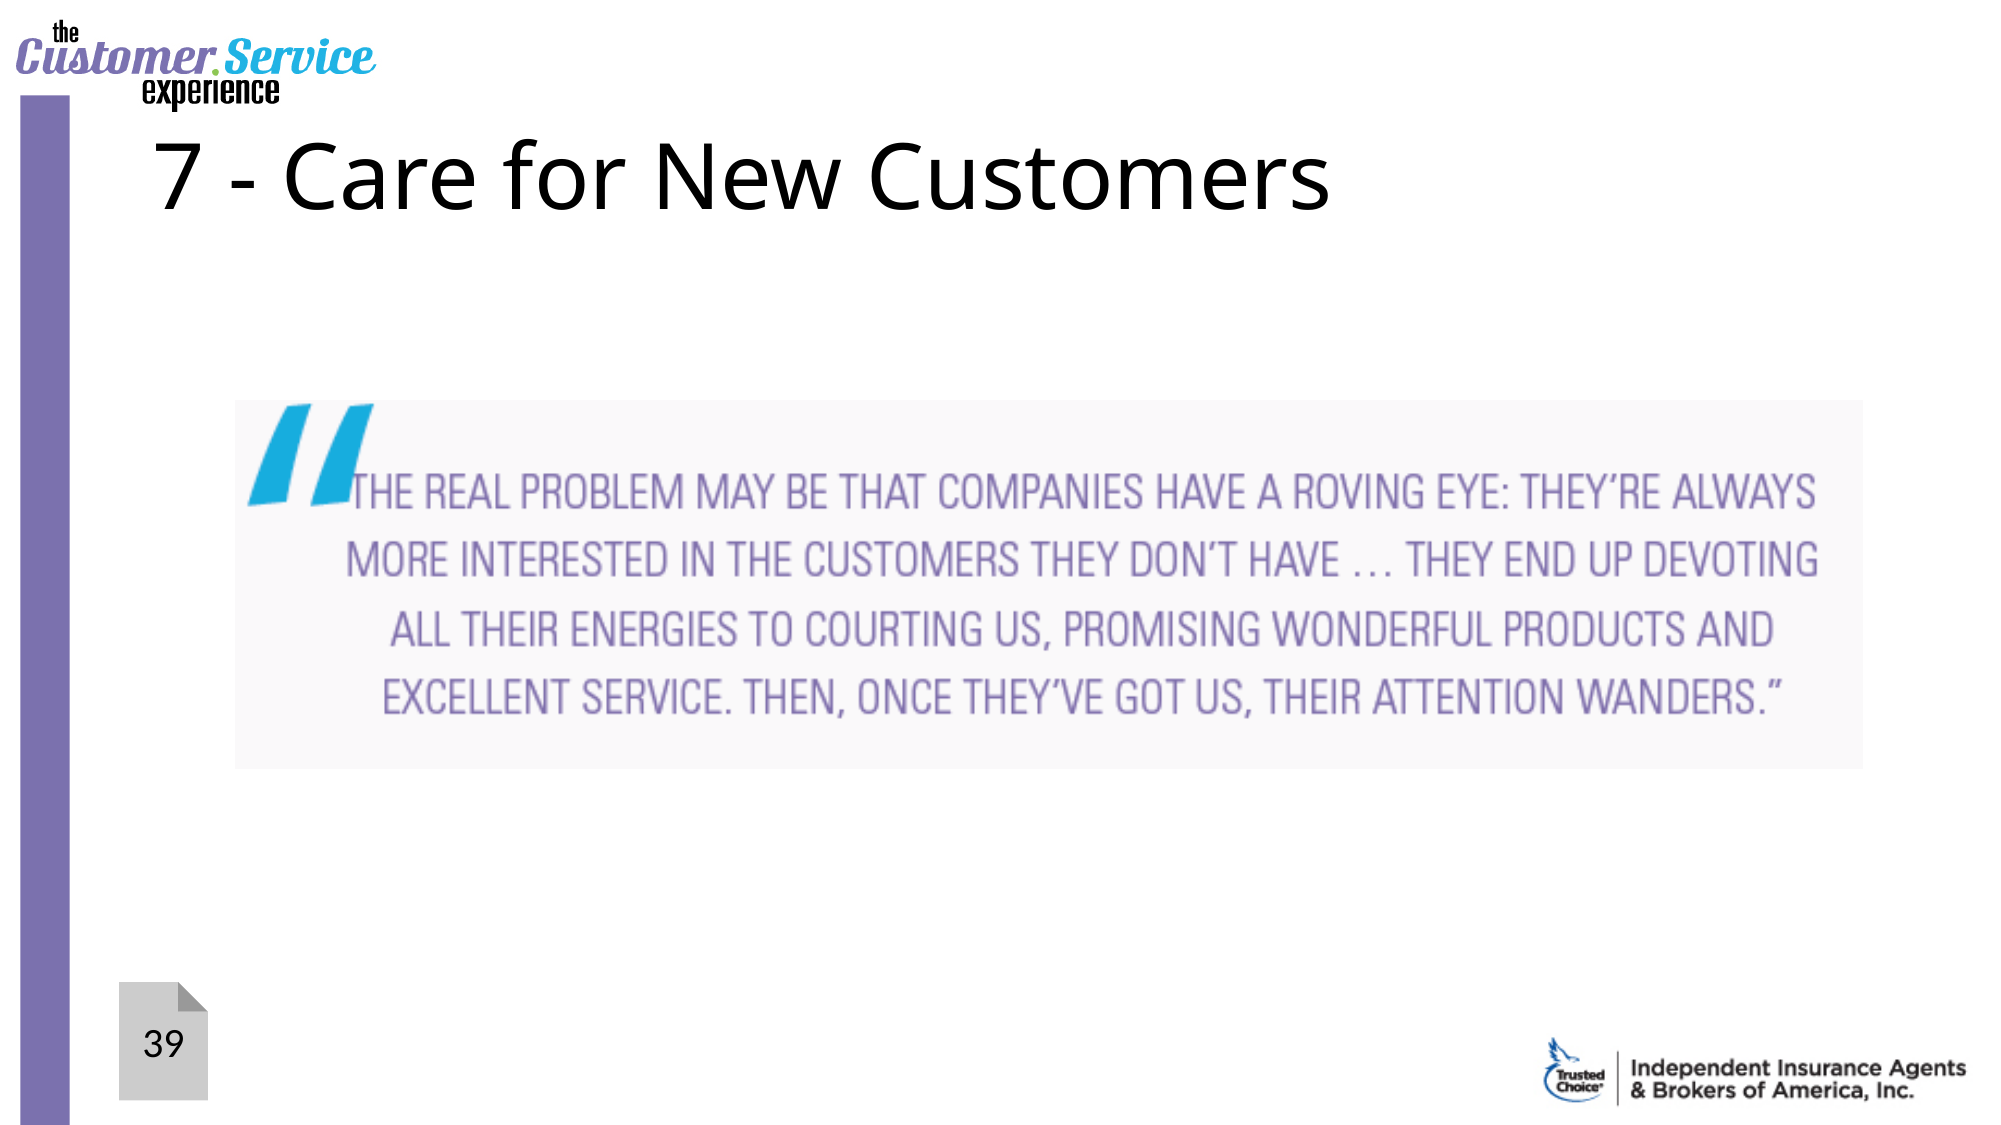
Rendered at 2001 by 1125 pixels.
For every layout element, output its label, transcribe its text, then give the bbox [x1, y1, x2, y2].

picture [235, 400, 1863, 769]
title 7 - Care for New Customers [137, 71, 1863, 289]
text_box [19, 132, 71, 1125]
picture [1522, 1033, 1991, 1112]
picture [0, 0, 389, 132]
text_box 39 [76, 961, 251, 1121]
